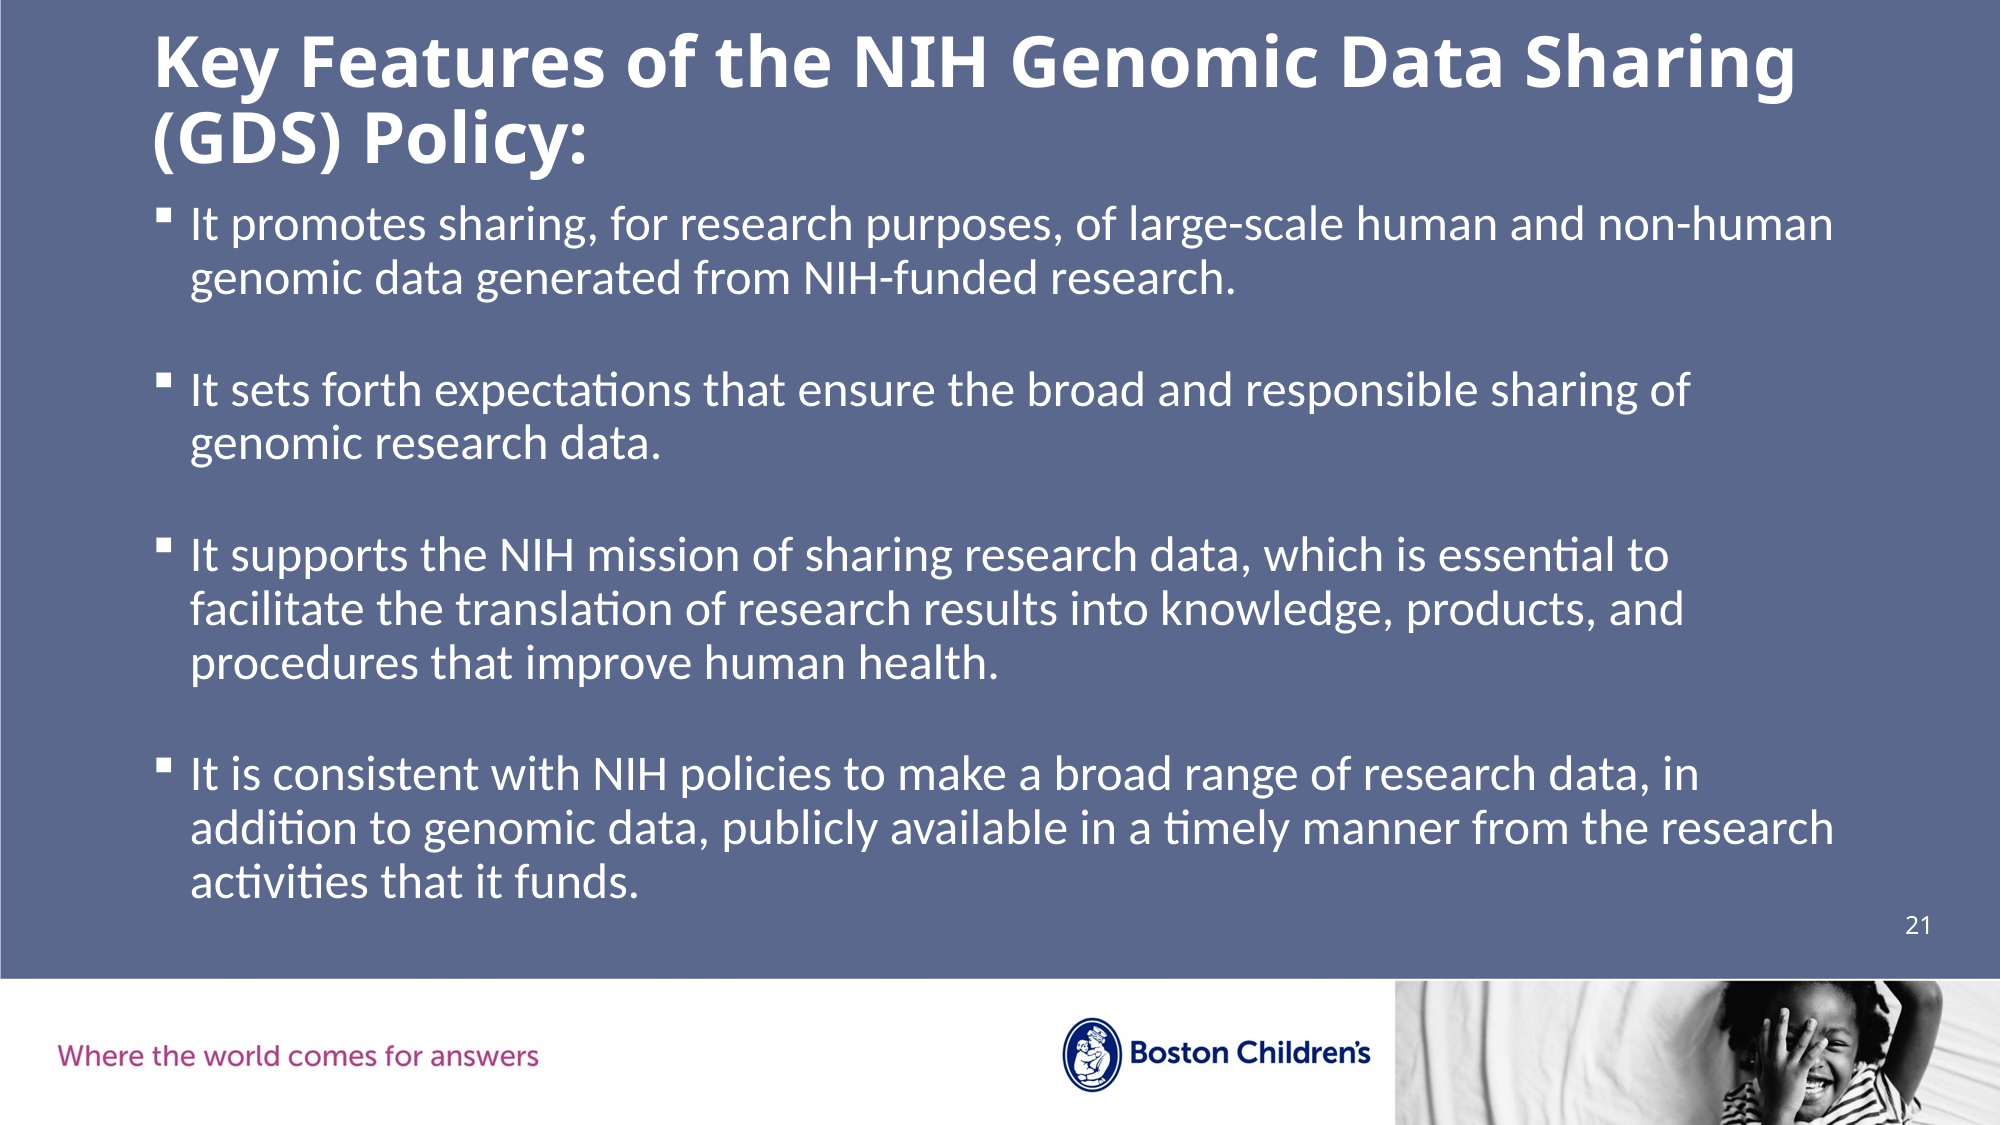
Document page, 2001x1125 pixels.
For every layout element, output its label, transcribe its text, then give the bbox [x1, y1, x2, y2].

list It promotes sharing, for research purposes, of large-scale human and non-human genomic data generated from NIH-funded research. It sets forth expectations that ensure the broad and responsible sharing of genomic research data. It supports the NIH mission of sharing research data, which is essential to facilitate the translation of research results into knowledge, products, and procedures that improve human health. It is consistent with NIH policies to make a broad range of research data, in addition to genomic data, publicly available in a timely manner from the research activities that it funds. [137, 154, 1863, 956]
picture [0, 0, 2000, 1125]
title Key Features of the NIH Genomic Data Sharing (GDS) Policy: [137, 50, 1863, 154]
